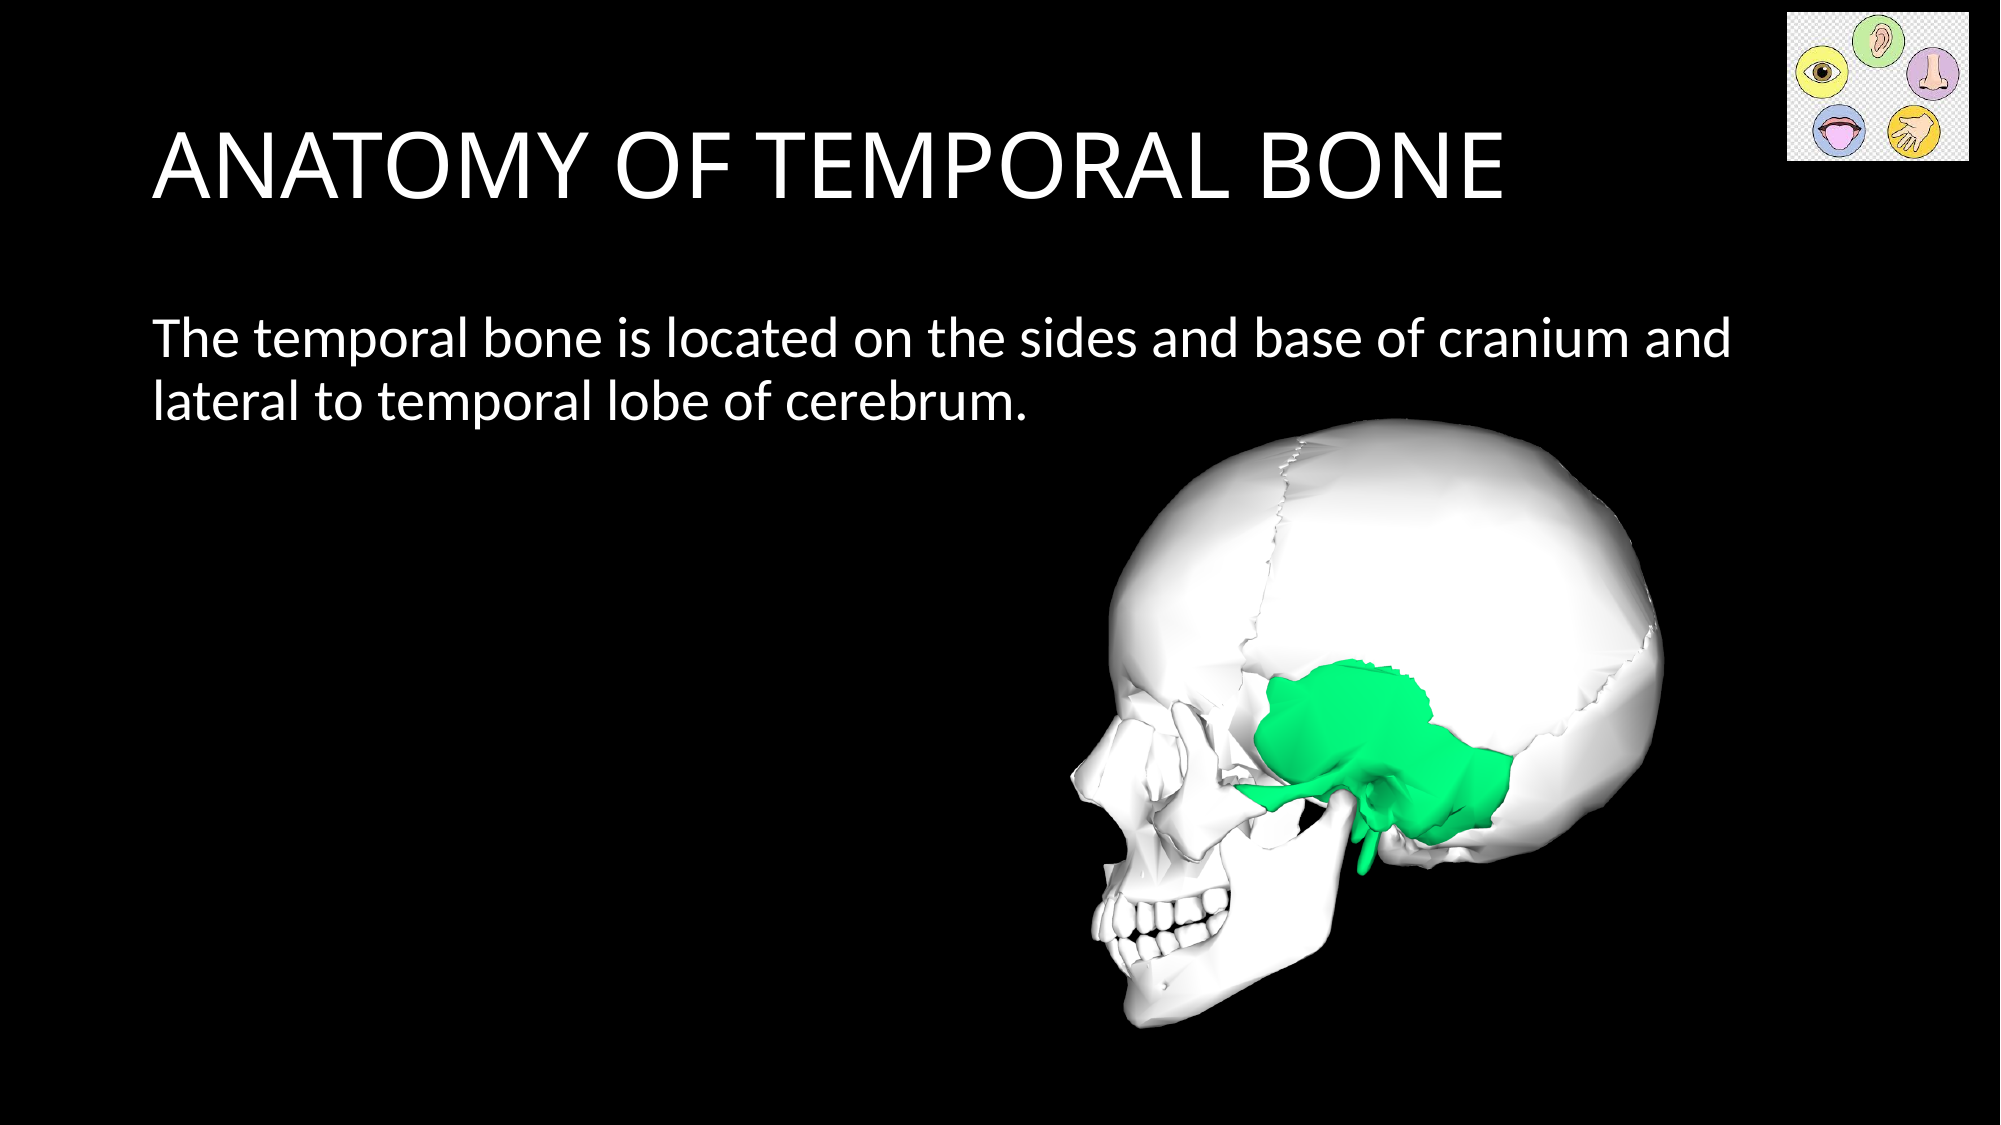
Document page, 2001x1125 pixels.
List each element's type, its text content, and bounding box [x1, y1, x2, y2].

list The temporal bone is located on the sides and base of cranium and lateral to temporal lobe of cerebrum. [137, 299, 1863, 1014]
picture [1029, 388, 1707, 1066]
title ANATOMY OF TEMPORAL BONE [137, 59, 1863, 278]
picture [1787, 12, 1969, 161]
